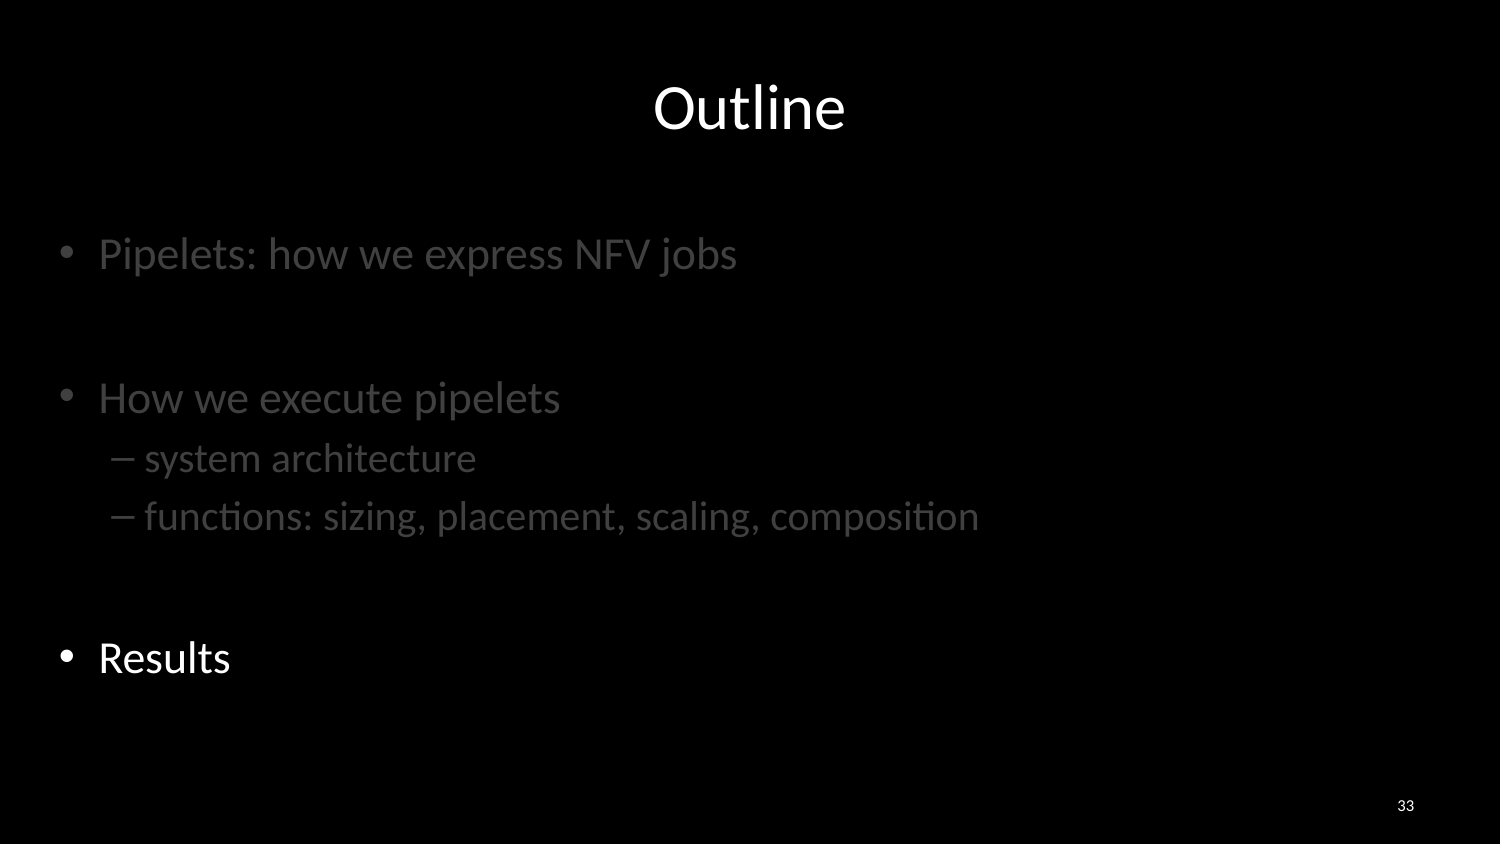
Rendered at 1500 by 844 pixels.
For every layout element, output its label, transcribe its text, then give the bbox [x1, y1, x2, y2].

title Outline [75, 33, 1425, 175]
slide_number 33 [1074, 782, 1425, 827]
list Pipelets: how we express NFV jobs How we execute pipelets system architecture functions: sizing, placement, scaling, composition Results [48, 218, 1425, 793]
